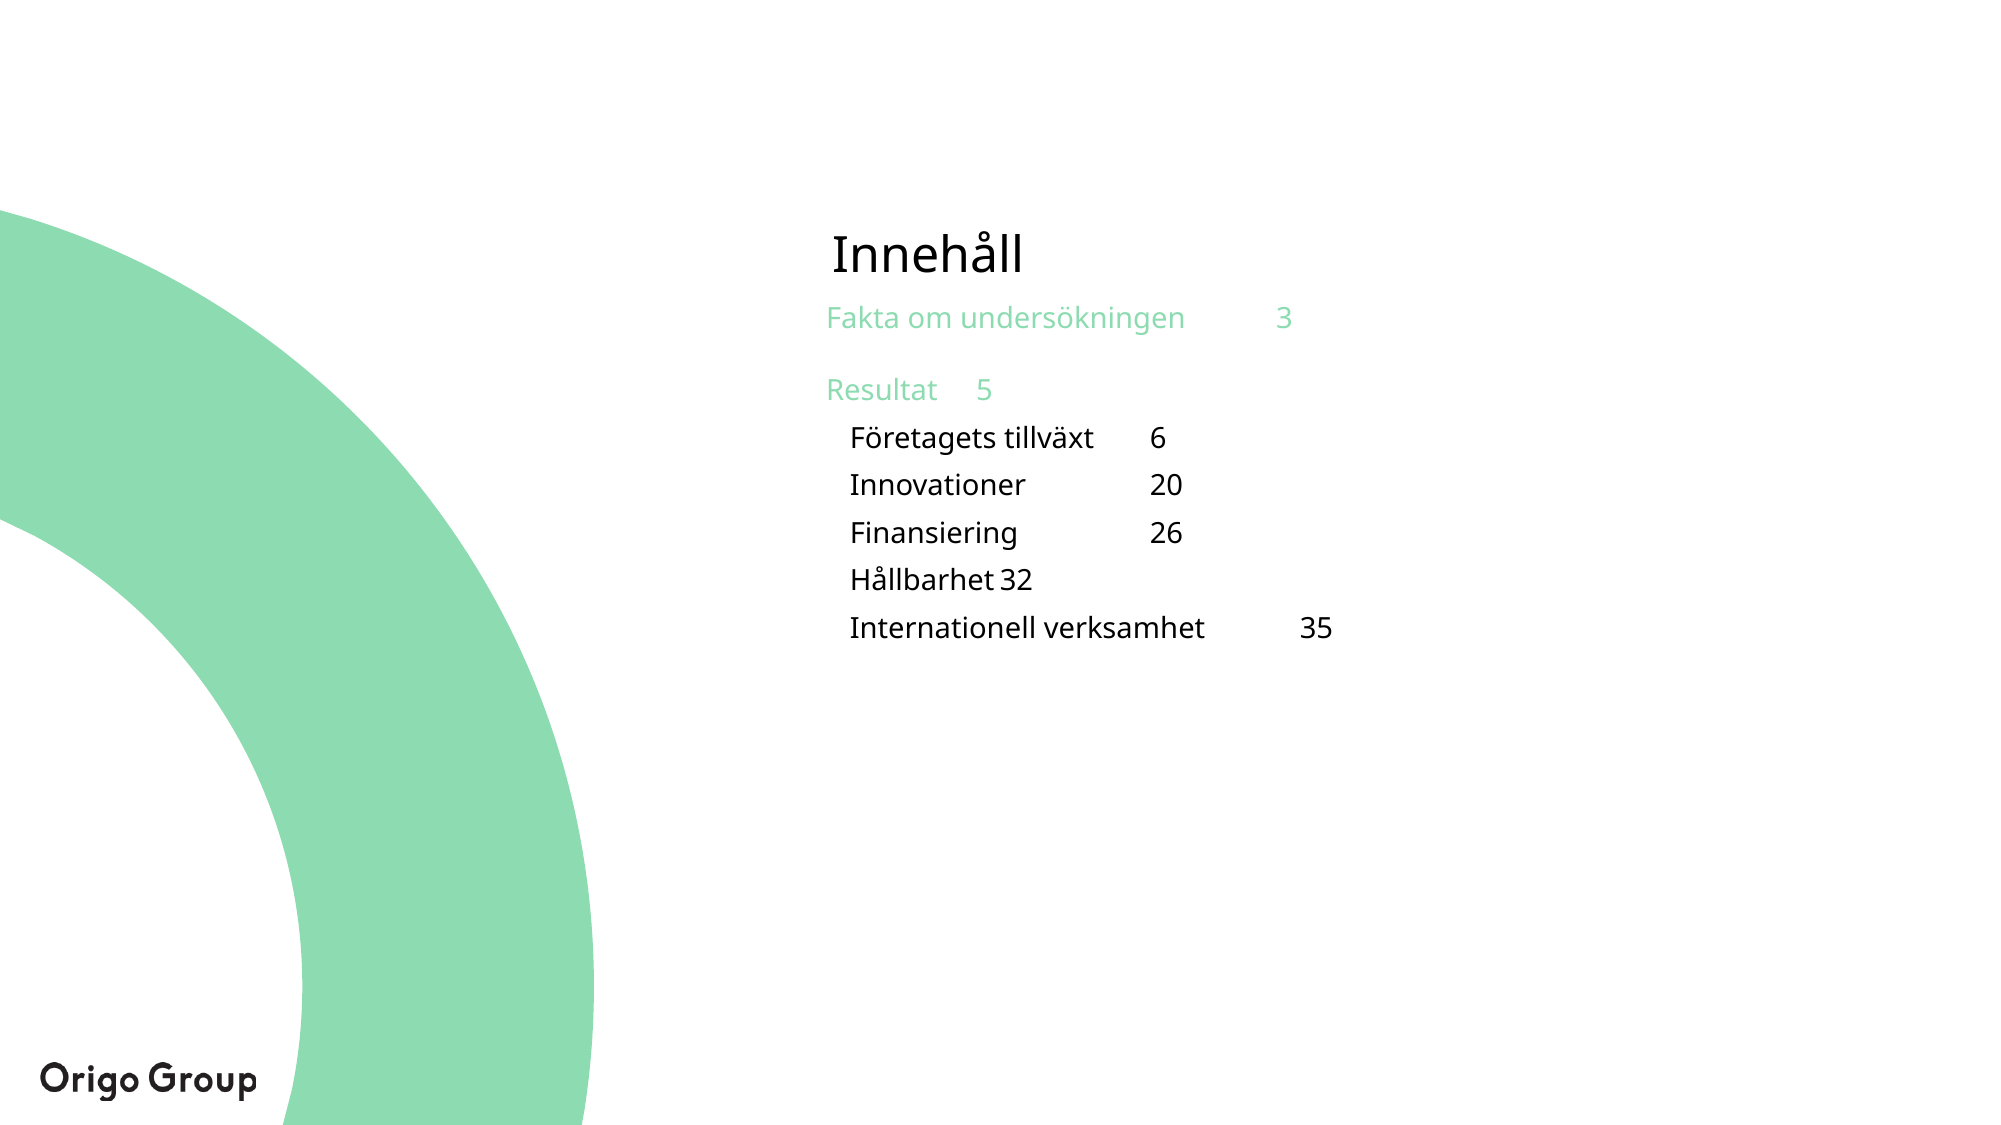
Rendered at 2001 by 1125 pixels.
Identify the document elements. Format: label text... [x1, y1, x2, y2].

list Fakta om undersökningen 3 Resultat 5 Företagets tillväxt 6 Innovationer 20 Finansiering 26 Hållbarhet 32 Internationell verksamhet 35 [811, 291, 1788, 1024]
title Innehåll [817, 203, 1409, 291]
